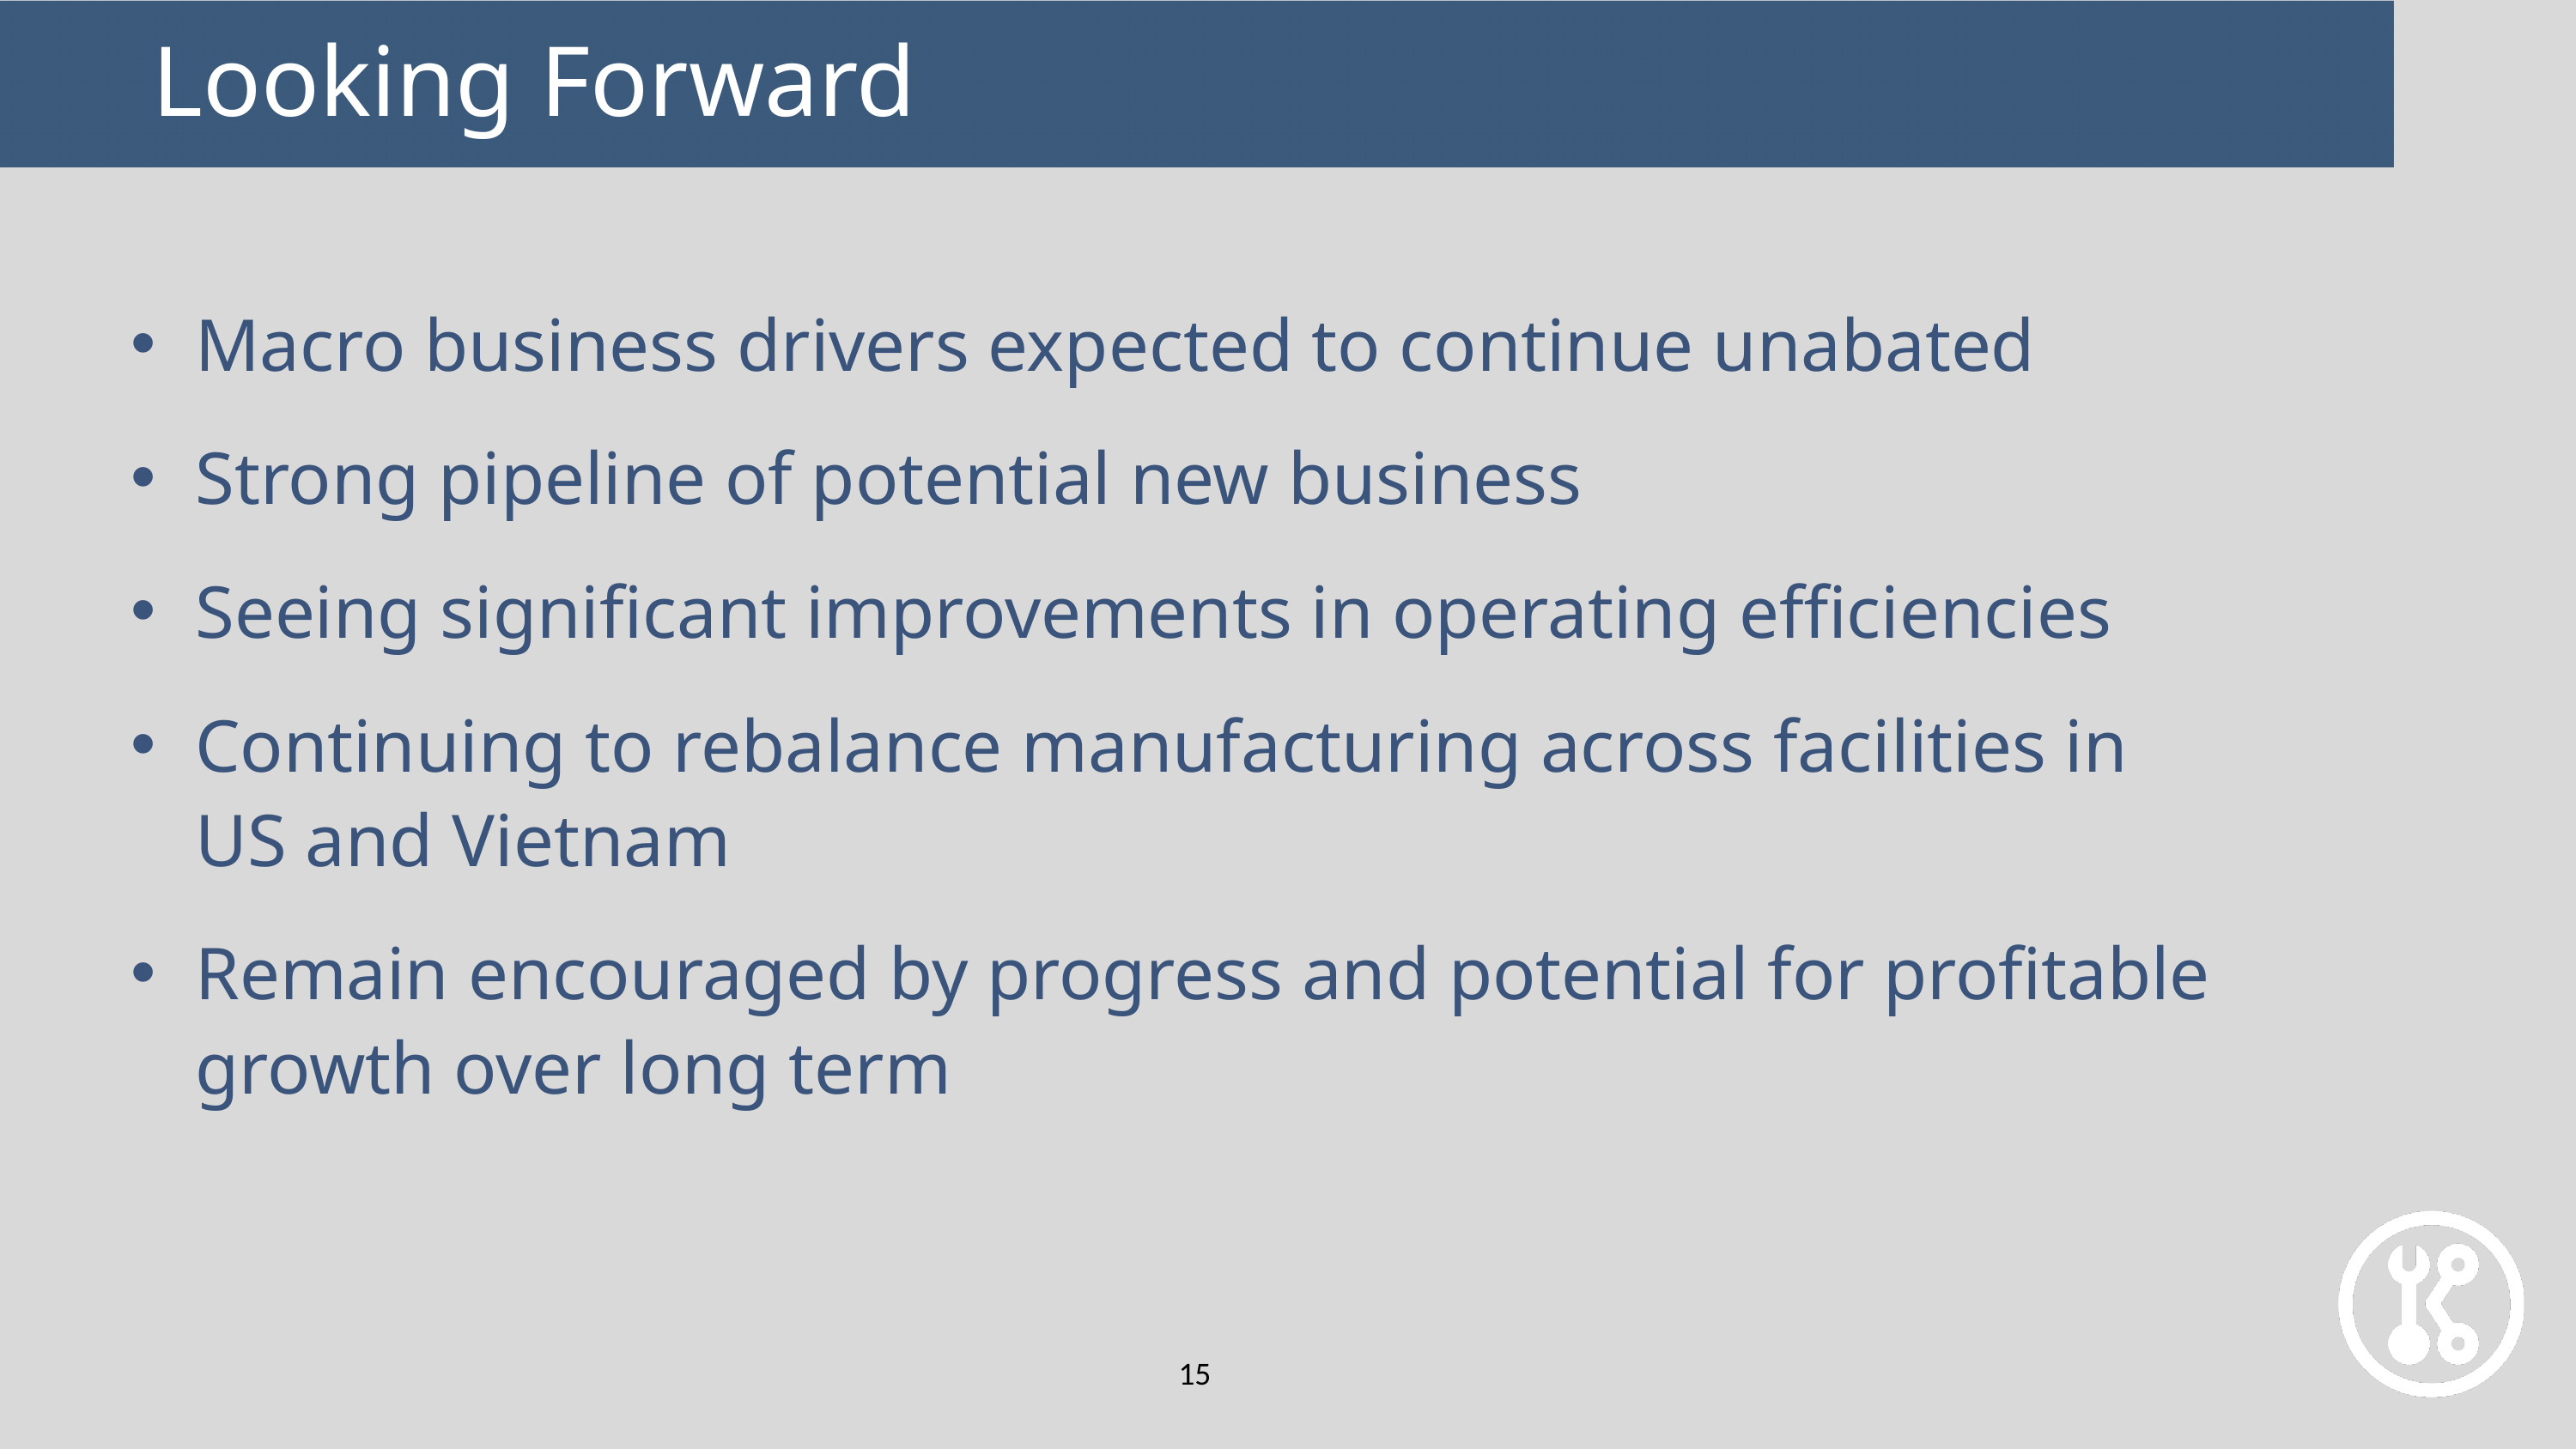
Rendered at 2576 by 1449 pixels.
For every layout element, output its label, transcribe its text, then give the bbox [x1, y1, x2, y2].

text_box 15 [1143, 1335, 1247, 1410]
list Looking Forward [139, 27, 2308, 124]
list Macro business drivers expected to continue unabated Strong pipeline of potential new business Seeing significant improvements in operating efficiencies Continuing to rebalance manufacturing across facilities in US and Vietnam Remain encouraged by progress and potential for profitable growth over long term [118, 284, 2244, 1379]
picture [0, 1, 2392, 167]
picture [2338, 1210, 2524, 1397]
